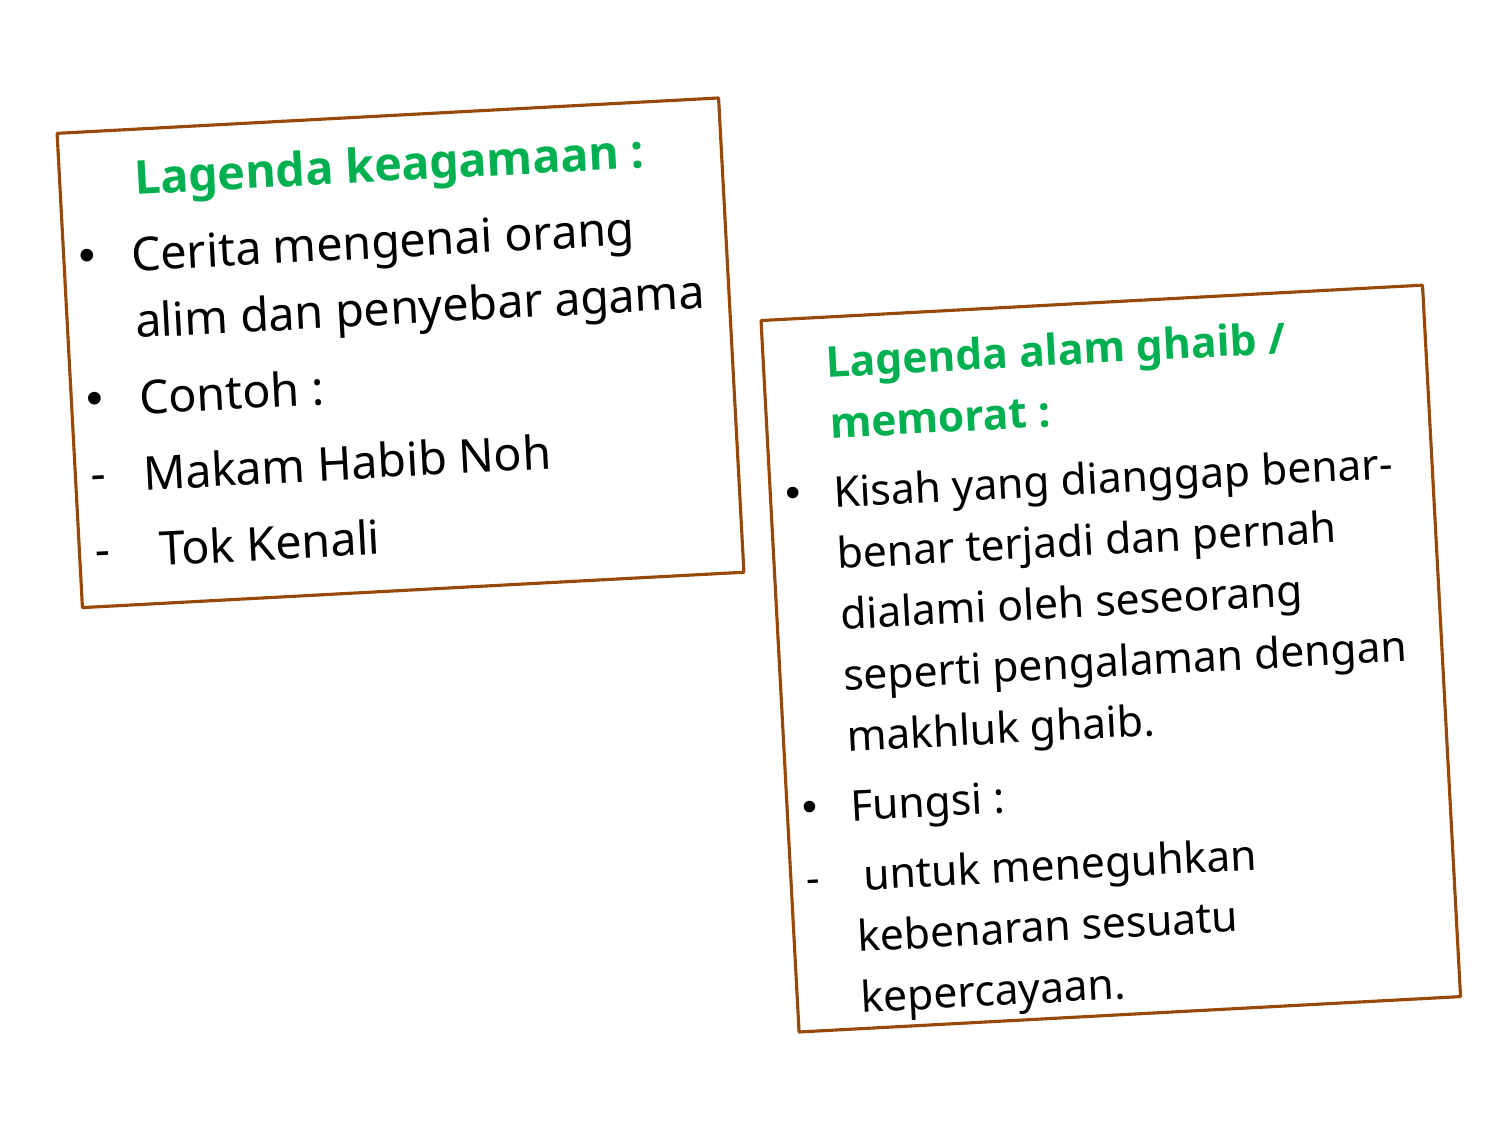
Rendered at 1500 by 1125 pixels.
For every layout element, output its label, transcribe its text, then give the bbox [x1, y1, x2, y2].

list Lagenda alam ghaib / memorat : Kisah yang dianggap benar-benar terjadi dan pernah dialami oleh seseorang seperti pengalaman dengan makhluk ghaib. Fungsi : - untuk meneguhkan kebenaran sesuatu kepercayaan. [761, 285, 1461, 1032]
list Lagenda keagamaan : Cerita mengenai orang alim dan penyebar agama Contoh : Makam Habib Noh Tok Kenali [57, 97, 744, 608]
